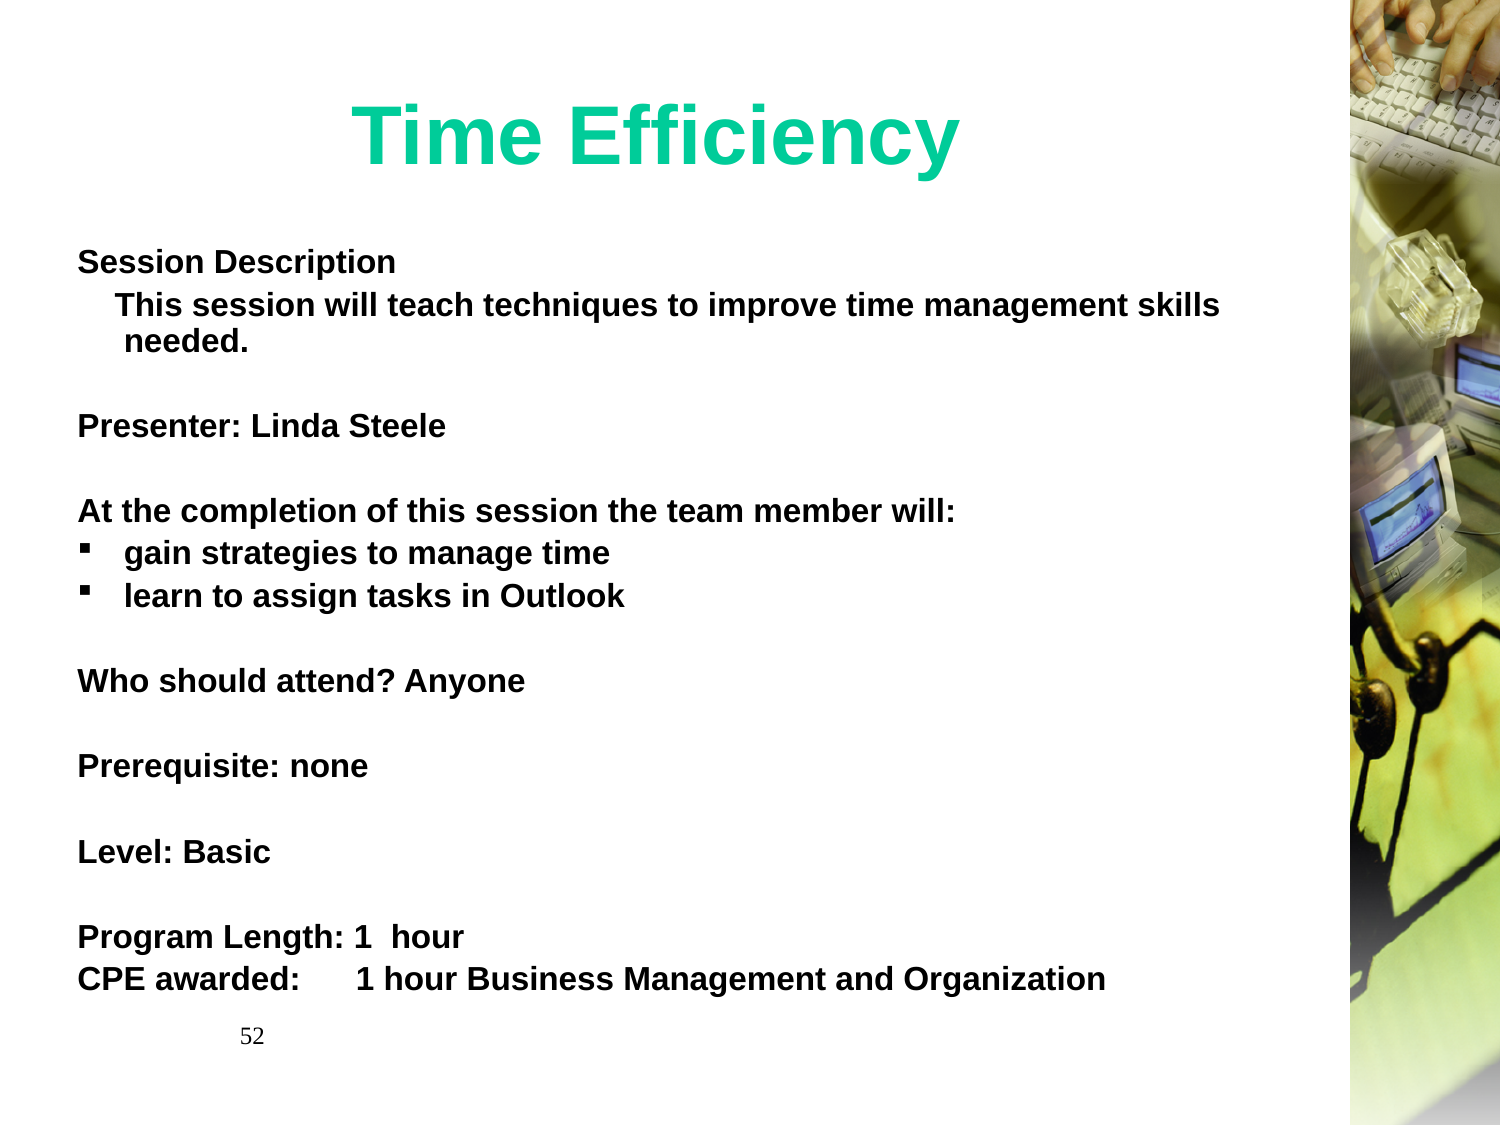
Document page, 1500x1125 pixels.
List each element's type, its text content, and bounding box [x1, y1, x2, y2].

picture [1350, 0, 1500, 1125]
slide_number 52 [225, 1038, 538, 1088]
title Time Efficiency [49, 37, 1263, 226]
list Session Description This session will teach techniques to improve time management skills needed. Presenter: Linda Steele At the completion of this session the team member will: gain strategies to manage time learn to assign tasks in Outlook Who should attend? Anyone Prerequisite: none Level: Basic Program Length: 1 hour CPE awarded: 1 hour Business Management and Organization [62, 237, 1276, 1038]
